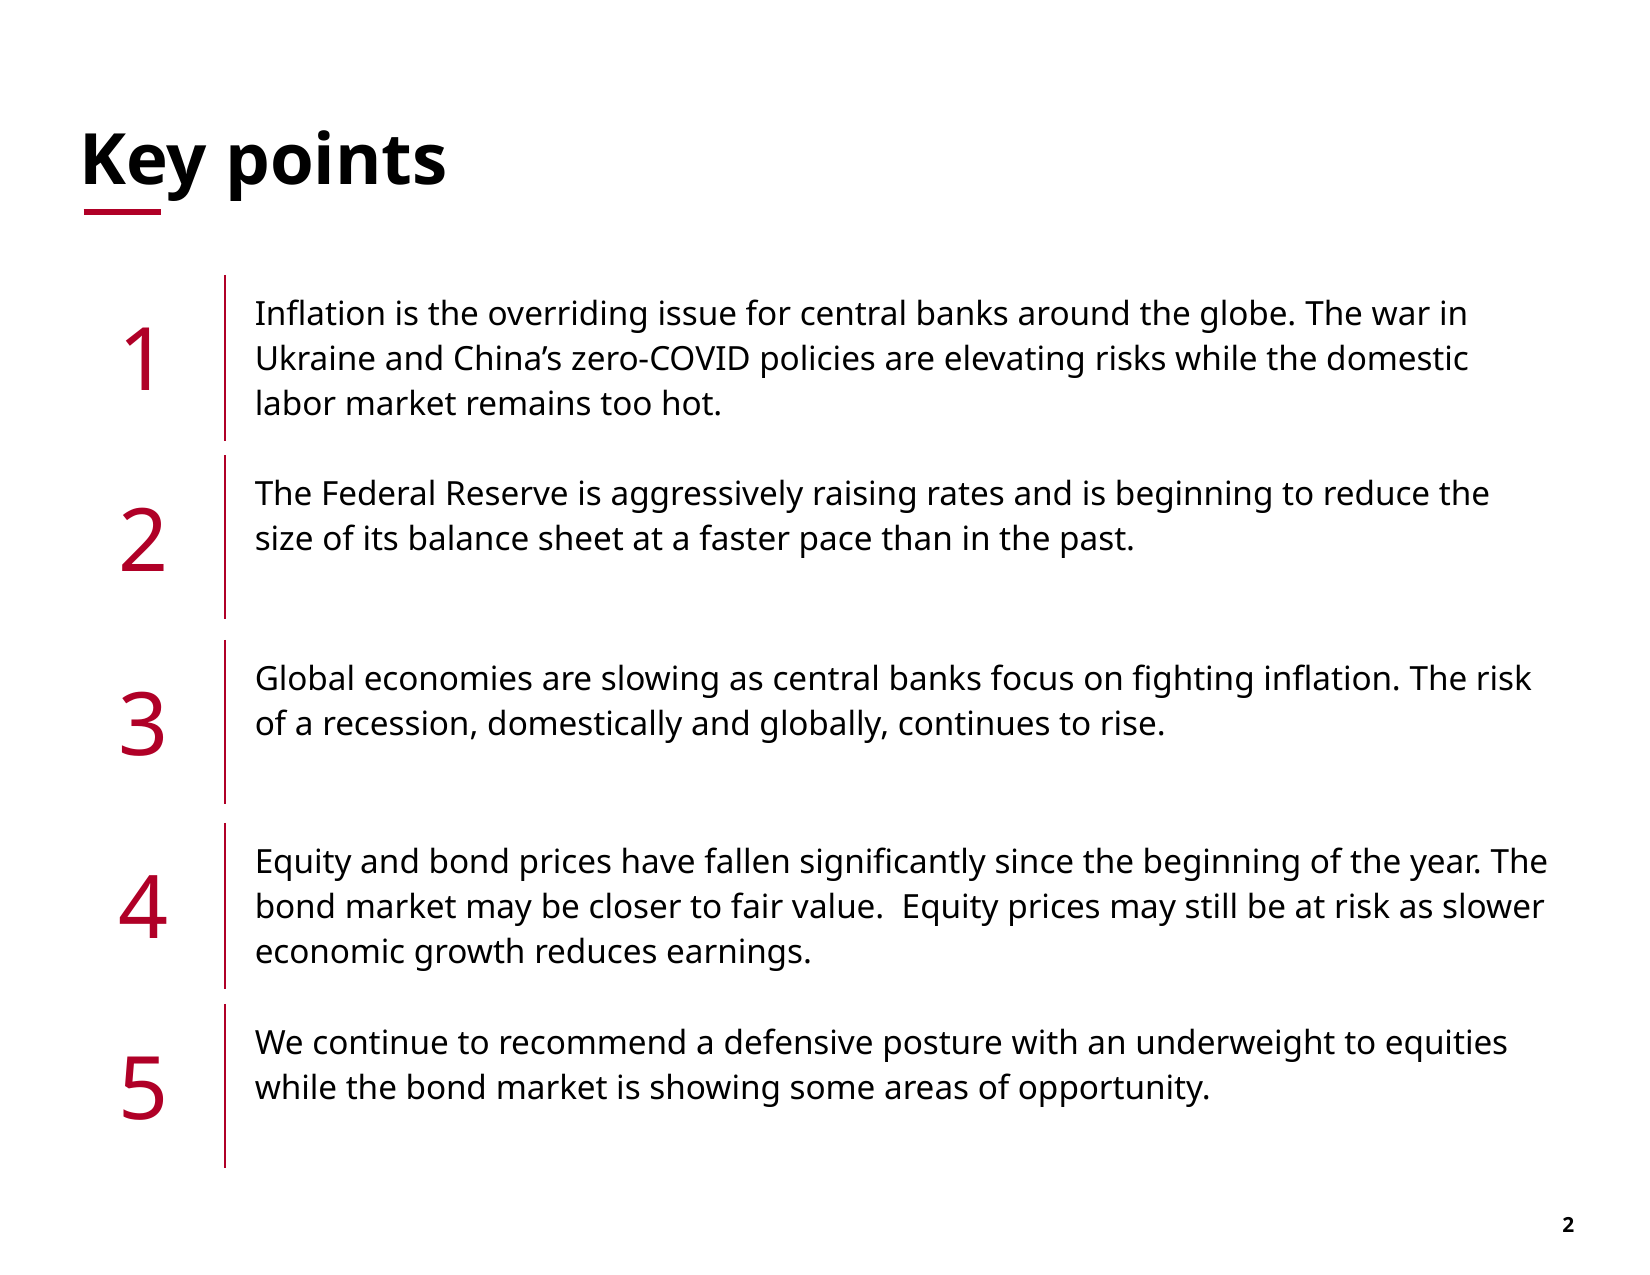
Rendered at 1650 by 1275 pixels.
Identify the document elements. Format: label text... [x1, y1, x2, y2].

table_header 1 [63, 275, 224, 441]
table_header 3 [63, 640, 224, 804]
table_header 4 [63, 823, 224, 989]
slide_number 2 [1521, 1187, 1575, 1240]
table_header 5 [63, 1004, 224, 1168]
table_header Equity and bond prices have fallen significantly since the beginning of the year. The bond market may be closer to fair value. Equity prices may still be at risk as slower economic growth reduces earnings. [226, 823, 1585, 989]
table_header 2 [63, 455, 224, 619]
table_header We continue to recommend a defensive posture with an underweight to equities while the bond market is showing some areas of opportunity. [226, 1004, 1585, 1168]
title Key points [79, 83, 1579, 219]
table_header The Federal Reserve is aggressively raising rates and is beginning to reduce the size of its balance sheet at a faster pace than in the past. [226, 455, 1585, 619]
table_header Inflation is the overriding issue for central banks around the globe. The war in Ukraine and China’s zero-COVID policies are elevating risks while the domestic labor market remains too hot. [226, 275, 1585, 441]
table_header Global economies are slowing as central banks focus on fighting inflation. The risk of a recession, domestically and globally, continues to rise. [226, 640, 1585, 804]
